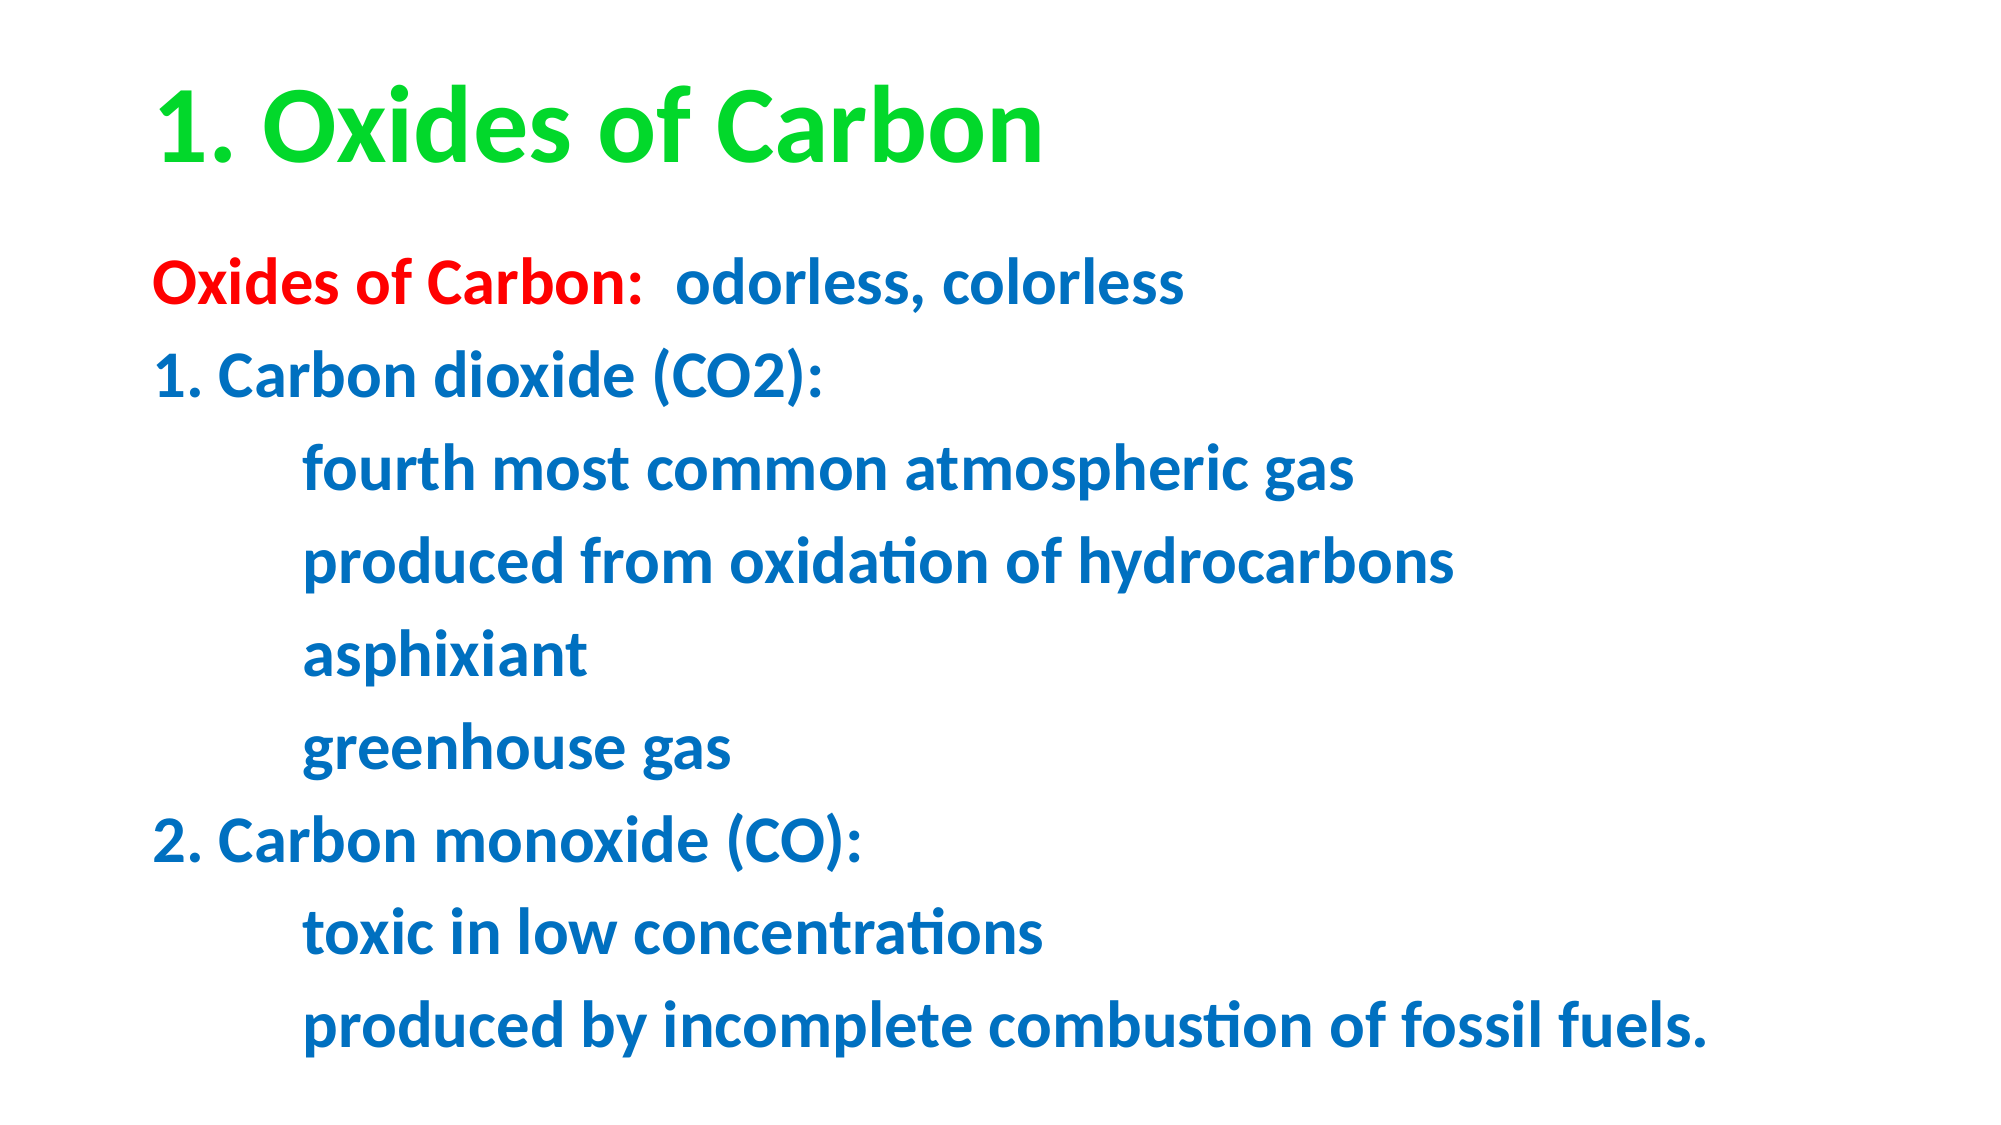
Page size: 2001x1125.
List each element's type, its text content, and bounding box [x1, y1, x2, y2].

title 1. Oxides of Carbon [137, 59, 1863, 195]
list Oxides of Carbon: odorless, colorless 1. Carbon dioxide (CO2): fourth most common atmospheric gas produced from oxidation of hydrocarbons asphixiant greenhouse gas 2. Carbon monoxide (CO): toxic in low concentrations produced by incomplete combustion of fossil fuels. [137, 239, 1897, 1084]
